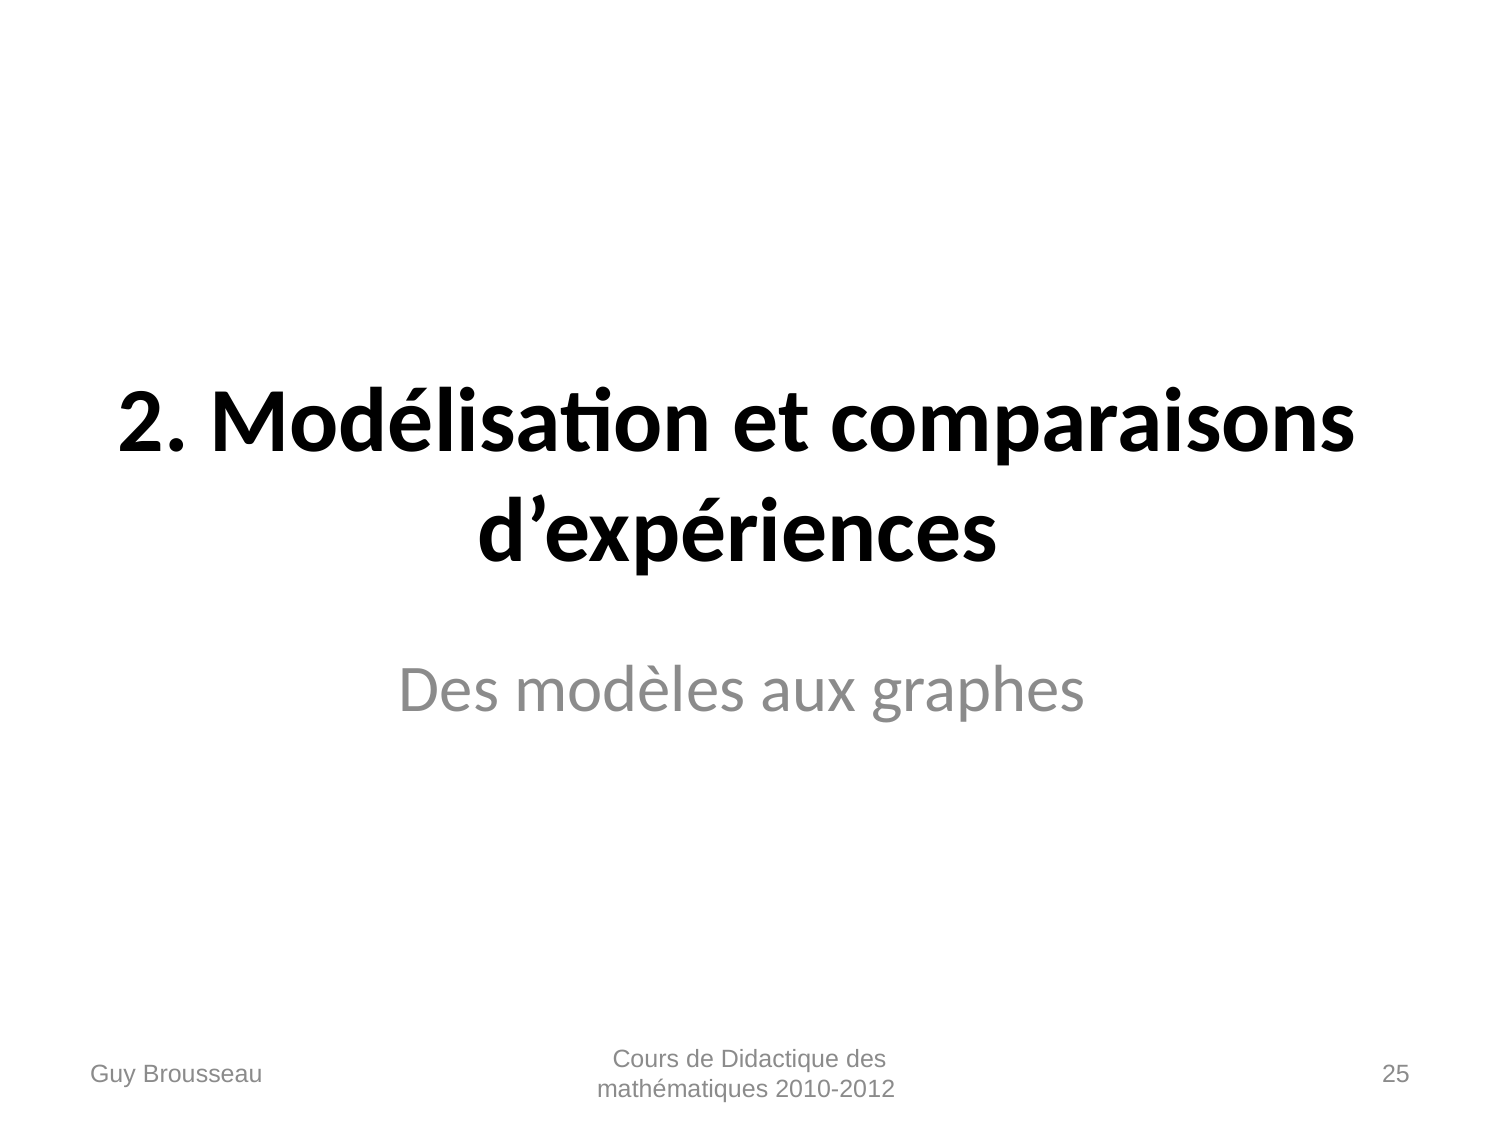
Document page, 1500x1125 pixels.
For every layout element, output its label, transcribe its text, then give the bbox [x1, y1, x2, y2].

slide_number 25 [1074, 1042, 1425, 1103]
title 2. Modélisation et comparaisons d’expériences [88, 349, 1388, 591]
subtitle Des modèles aux graphes [225, 637, 1275, 799]
slide_number Guy Brousseau [75, 1042, 425, 1103]
footer Cours de Didactique des mathématiques 2010-2012 [512, 1042, 988, 1103]
